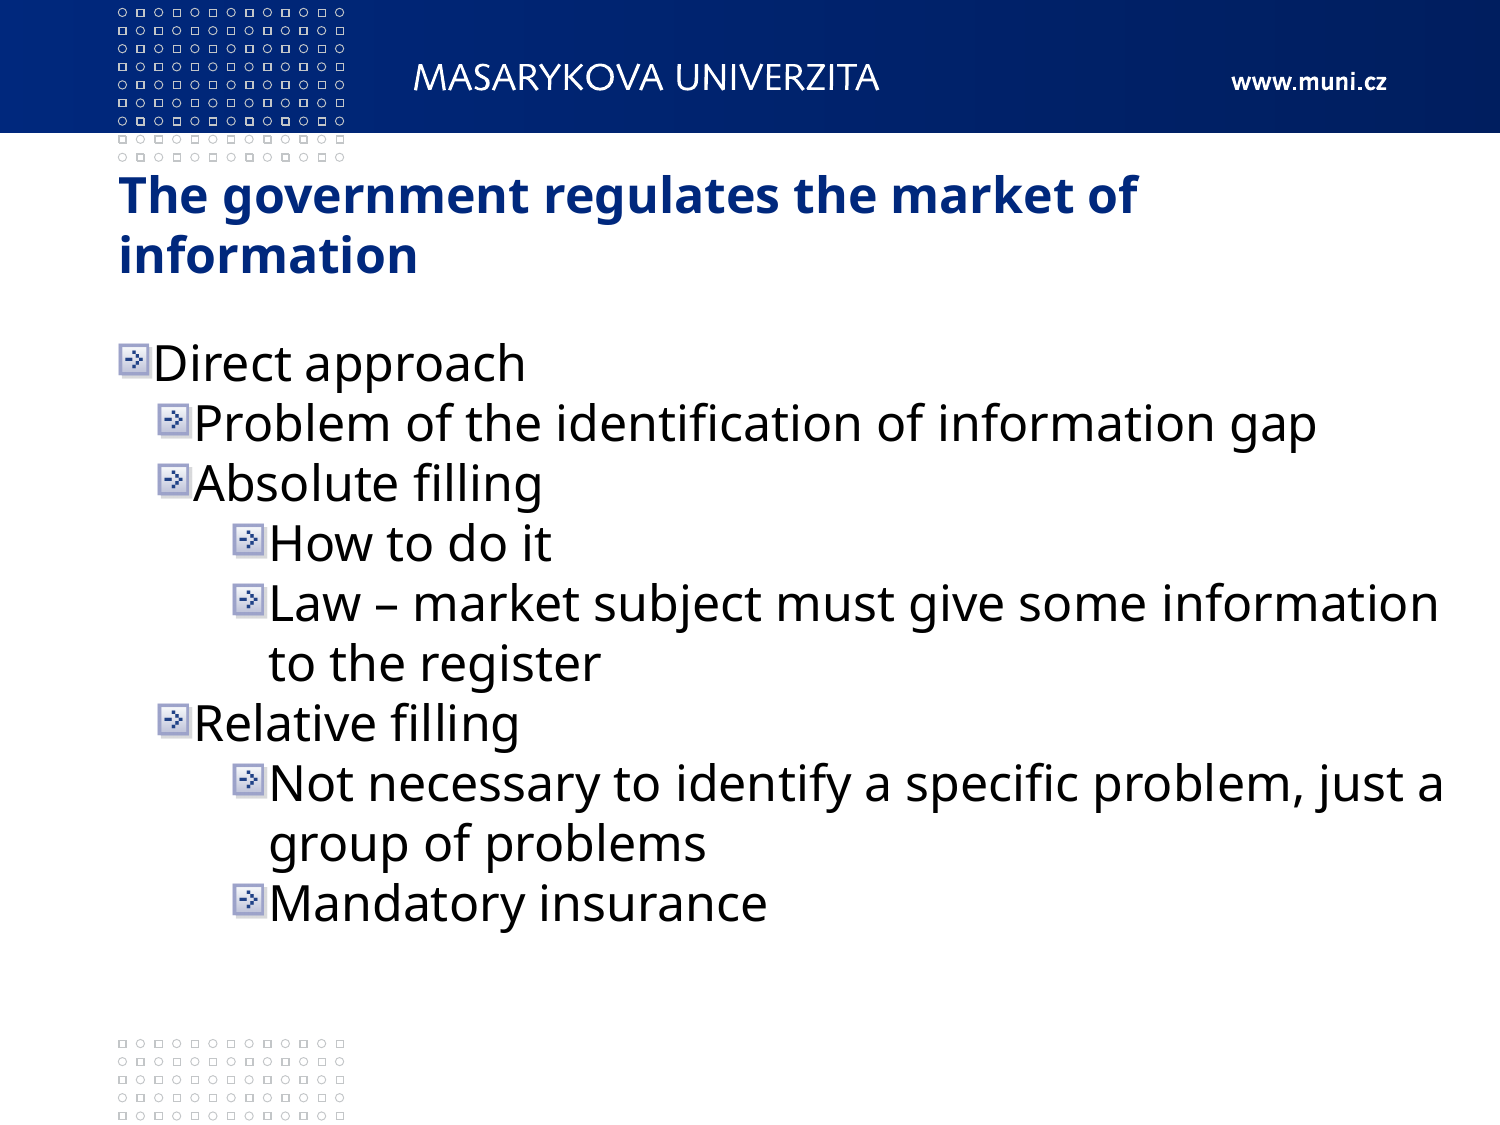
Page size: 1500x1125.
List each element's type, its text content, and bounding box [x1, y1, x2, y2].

picture [157, 703, 193, 739]
picture [232, 763, 268, 799]
picture [118, 343, 153, 379]
text_box Direct approach Problem of the identification of information gap Absolute filling How to do it Law – market subject must give some information to the register Relative filling Not necessary to identify a specific problem, just a group of problems Mandatory insurance [118, 331, 1469, 1006]
picture [232, 583, 268, 619]
picture [157, 403, 193, 439]
picture [232, 523, 268, 559]
picture [157, 463, 193, 499]
text_box The government regulates the market of information [118, 184, 1403, 291]
picture [232, 883, 268, 919]
